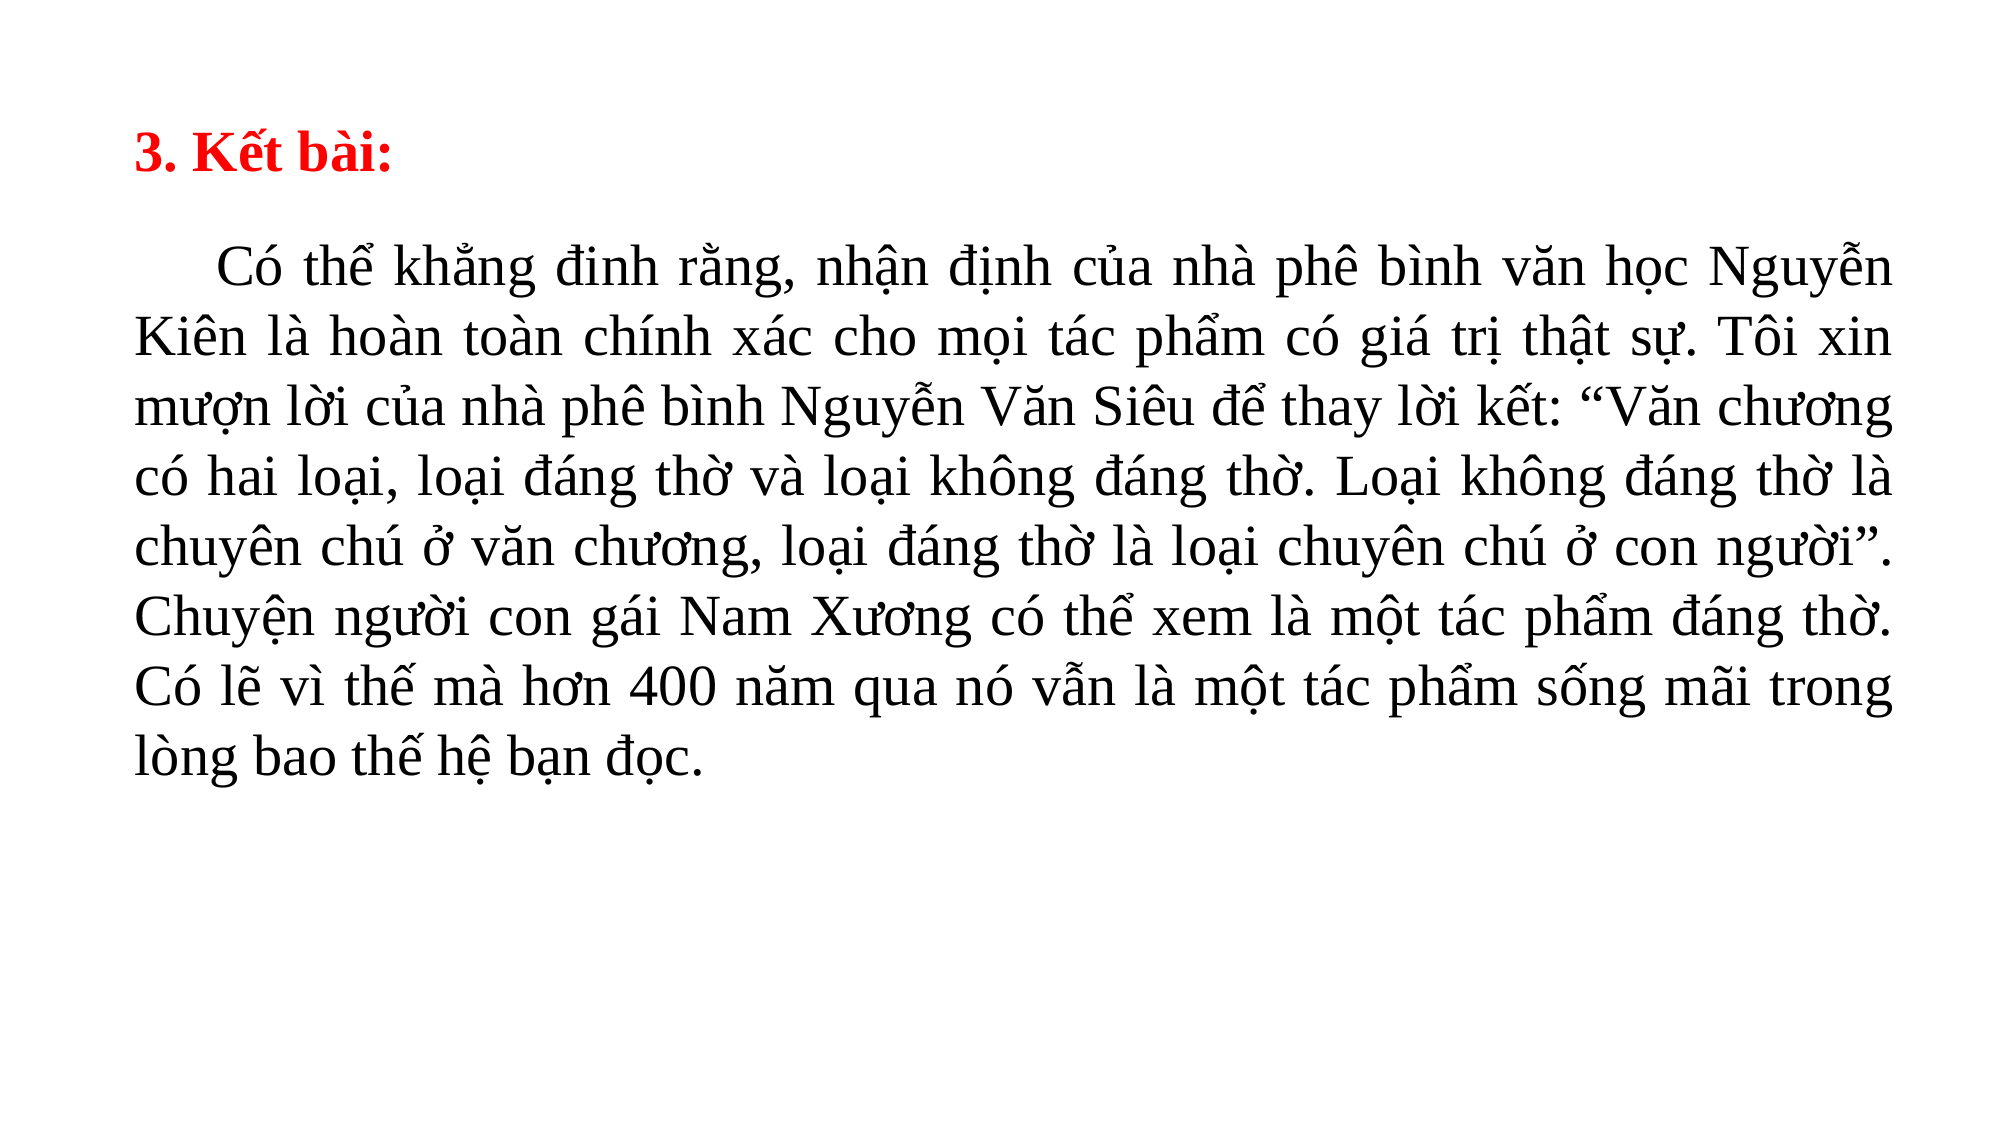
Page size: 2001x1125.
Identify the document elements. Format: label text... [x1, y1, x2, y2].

text_box 3. Kết bài: Có thể khẳng đinh rằng, nhận định của nhà phê bình văn học Nguyễn Kiên là hoàn toàn chính xác cho mọi tác phẩm có giá trị thật sự. Tôi xin mượn lời của nhà phê bình Nguyễn Văn Siêu để thay lời kết: “Văn chương có hai loại, loại đáng thờ và loại không đáng thờ. Loại không đáng thờ là chuyên chú ở văn chương, loại đáng thờ là loại chuyên chú ở con người”. Chuyện người con gái Nam Xương có thể xem là một tác phẩm đáng thờ. Có lẽ vì thế mà hơn 400 năm qua nó vẫn là một tác phẩm sống mãi trong lòng bao thế hệ bạn đọc. [120, 106, 1910, 795]
